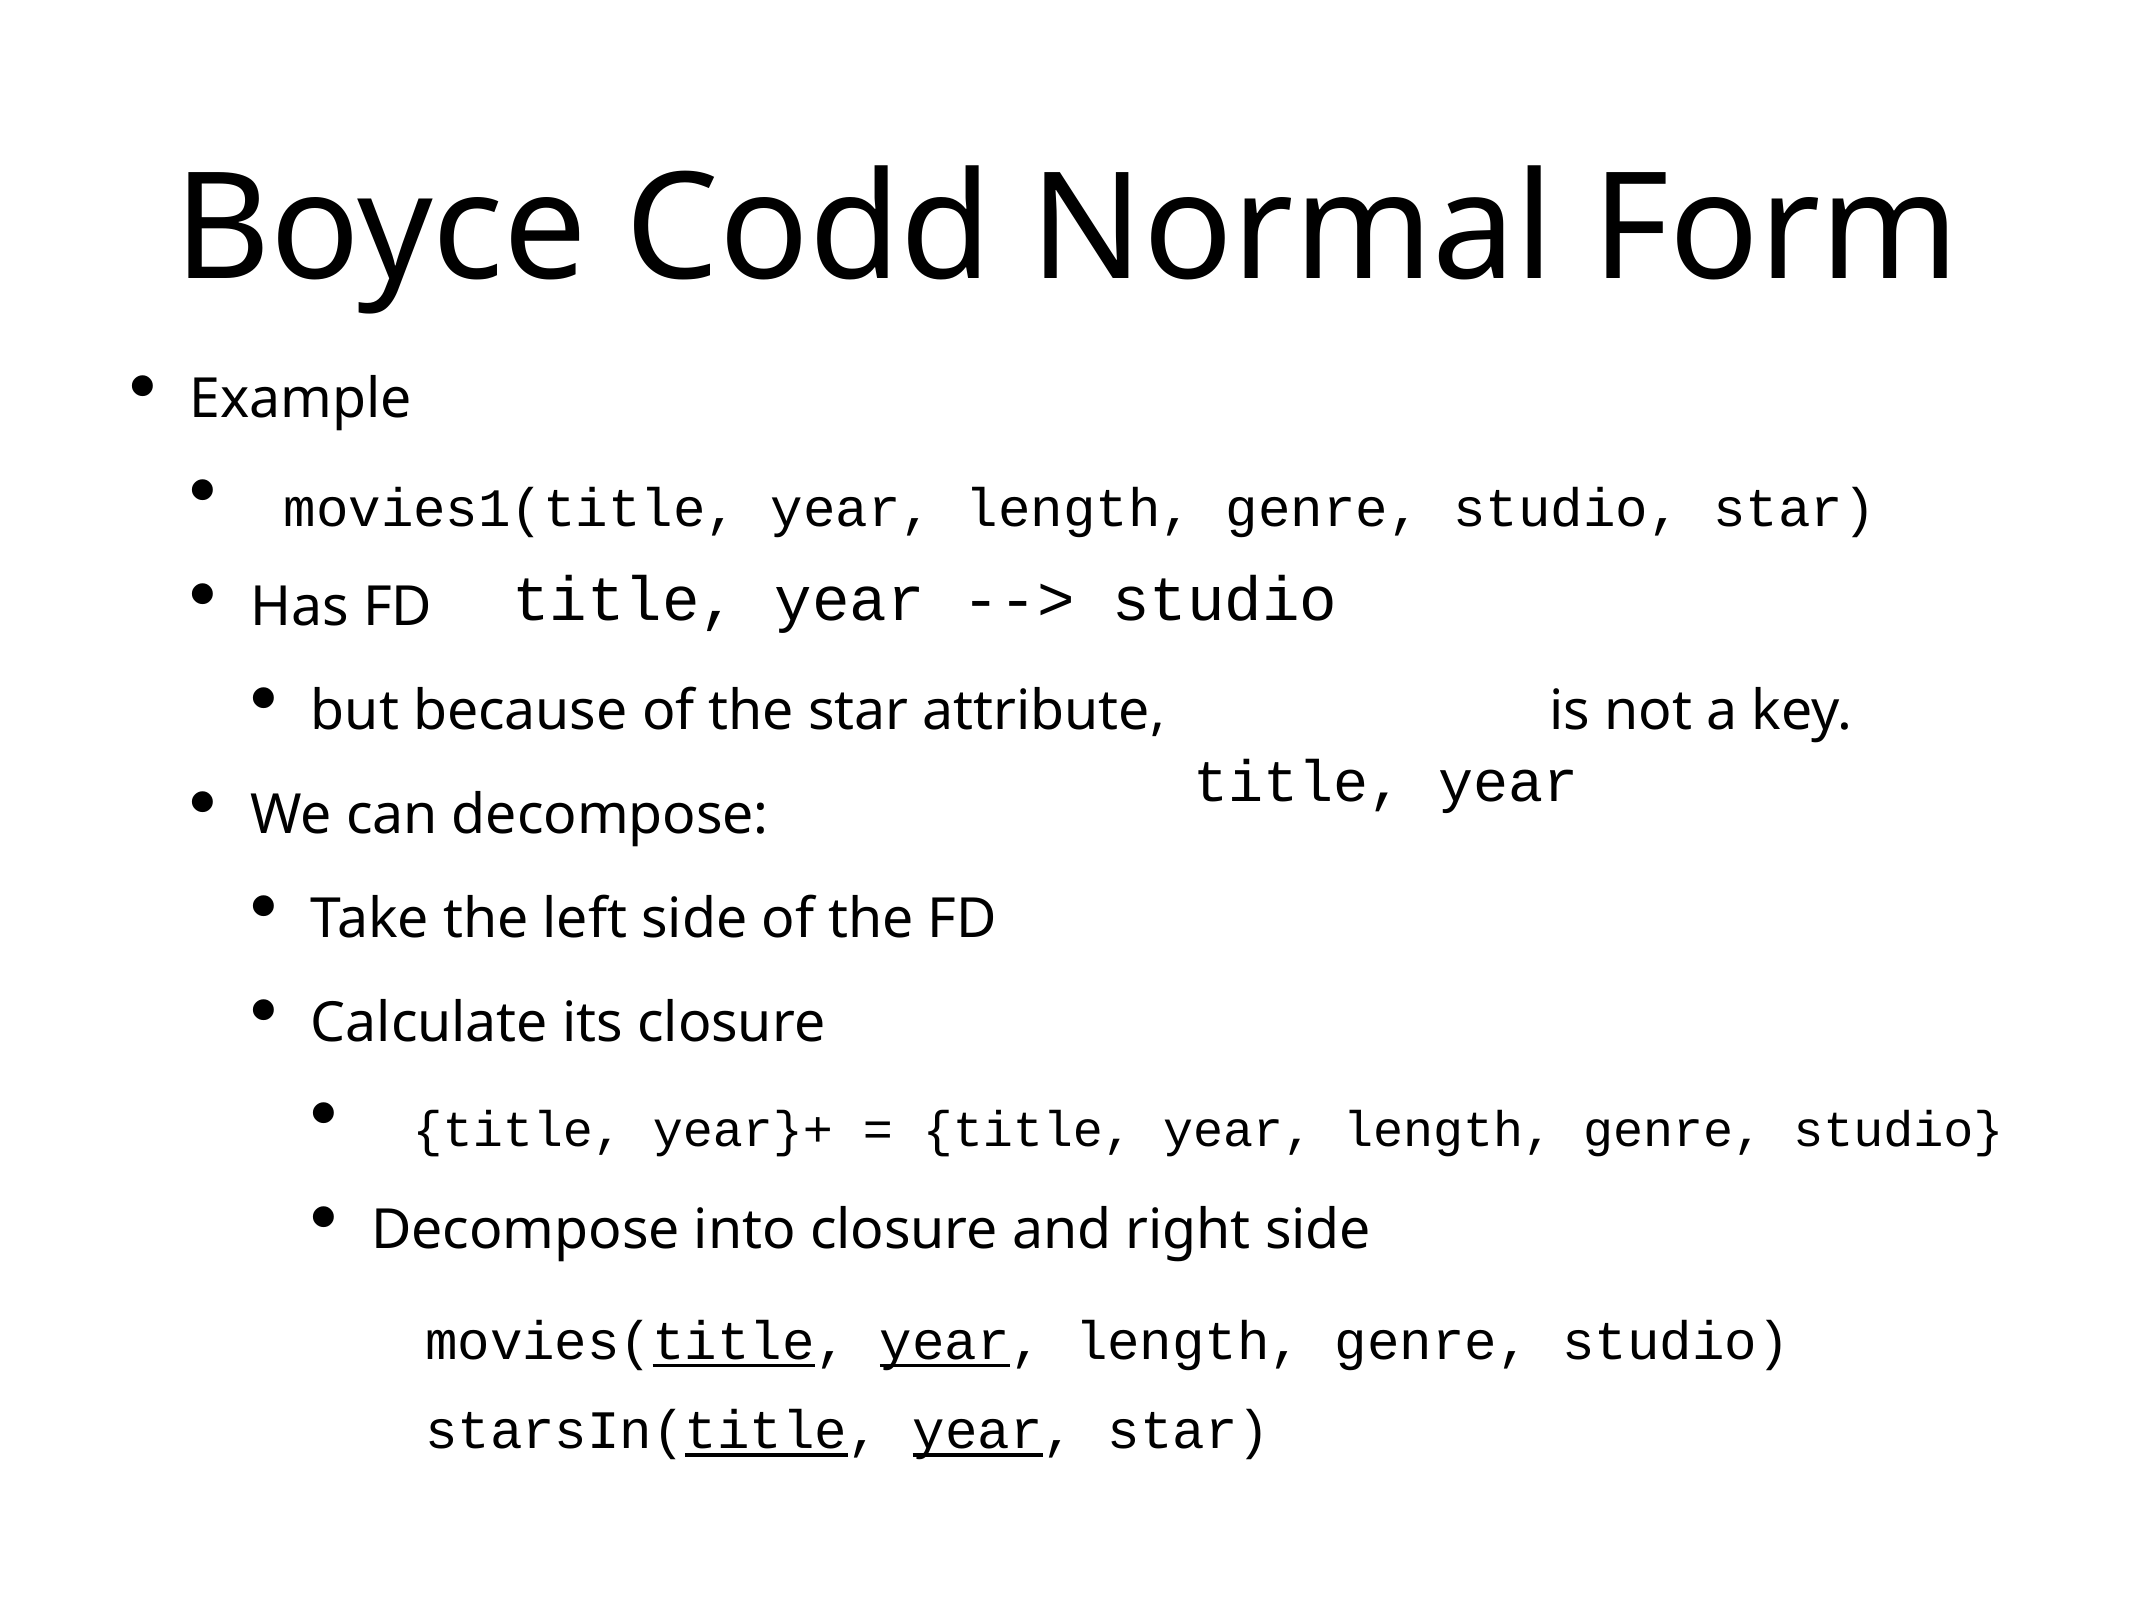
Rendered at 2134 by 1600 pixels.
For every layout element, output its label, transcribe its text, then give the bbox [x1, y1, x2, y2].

title Boyce Codd Normal Form [155, 41, 1978, 397]
list Example Has FD but because of the star attribute, is not a key. We can decompose: Take the left side of the FD Calculate its closure Decompose into closure and right side [120, 353, 1943, 1386]
text_box movies(title, year, length, genre, studio) [416, 1296, 1799, 1379]
text_box movies1(title, year, length, genre, studio, star) [275, 464, 1885, 546]
text_box starsIn(title, year, star) [416, 1386, 1279, 1468]
text_box title, year --> studio [504, 550, 1347, 642]
text_box title, year [1185, 734, 1588, 822]
text_box {title, year}+ = {title, year, length, genre, studio} [404, 1087, 2012, 1165]
